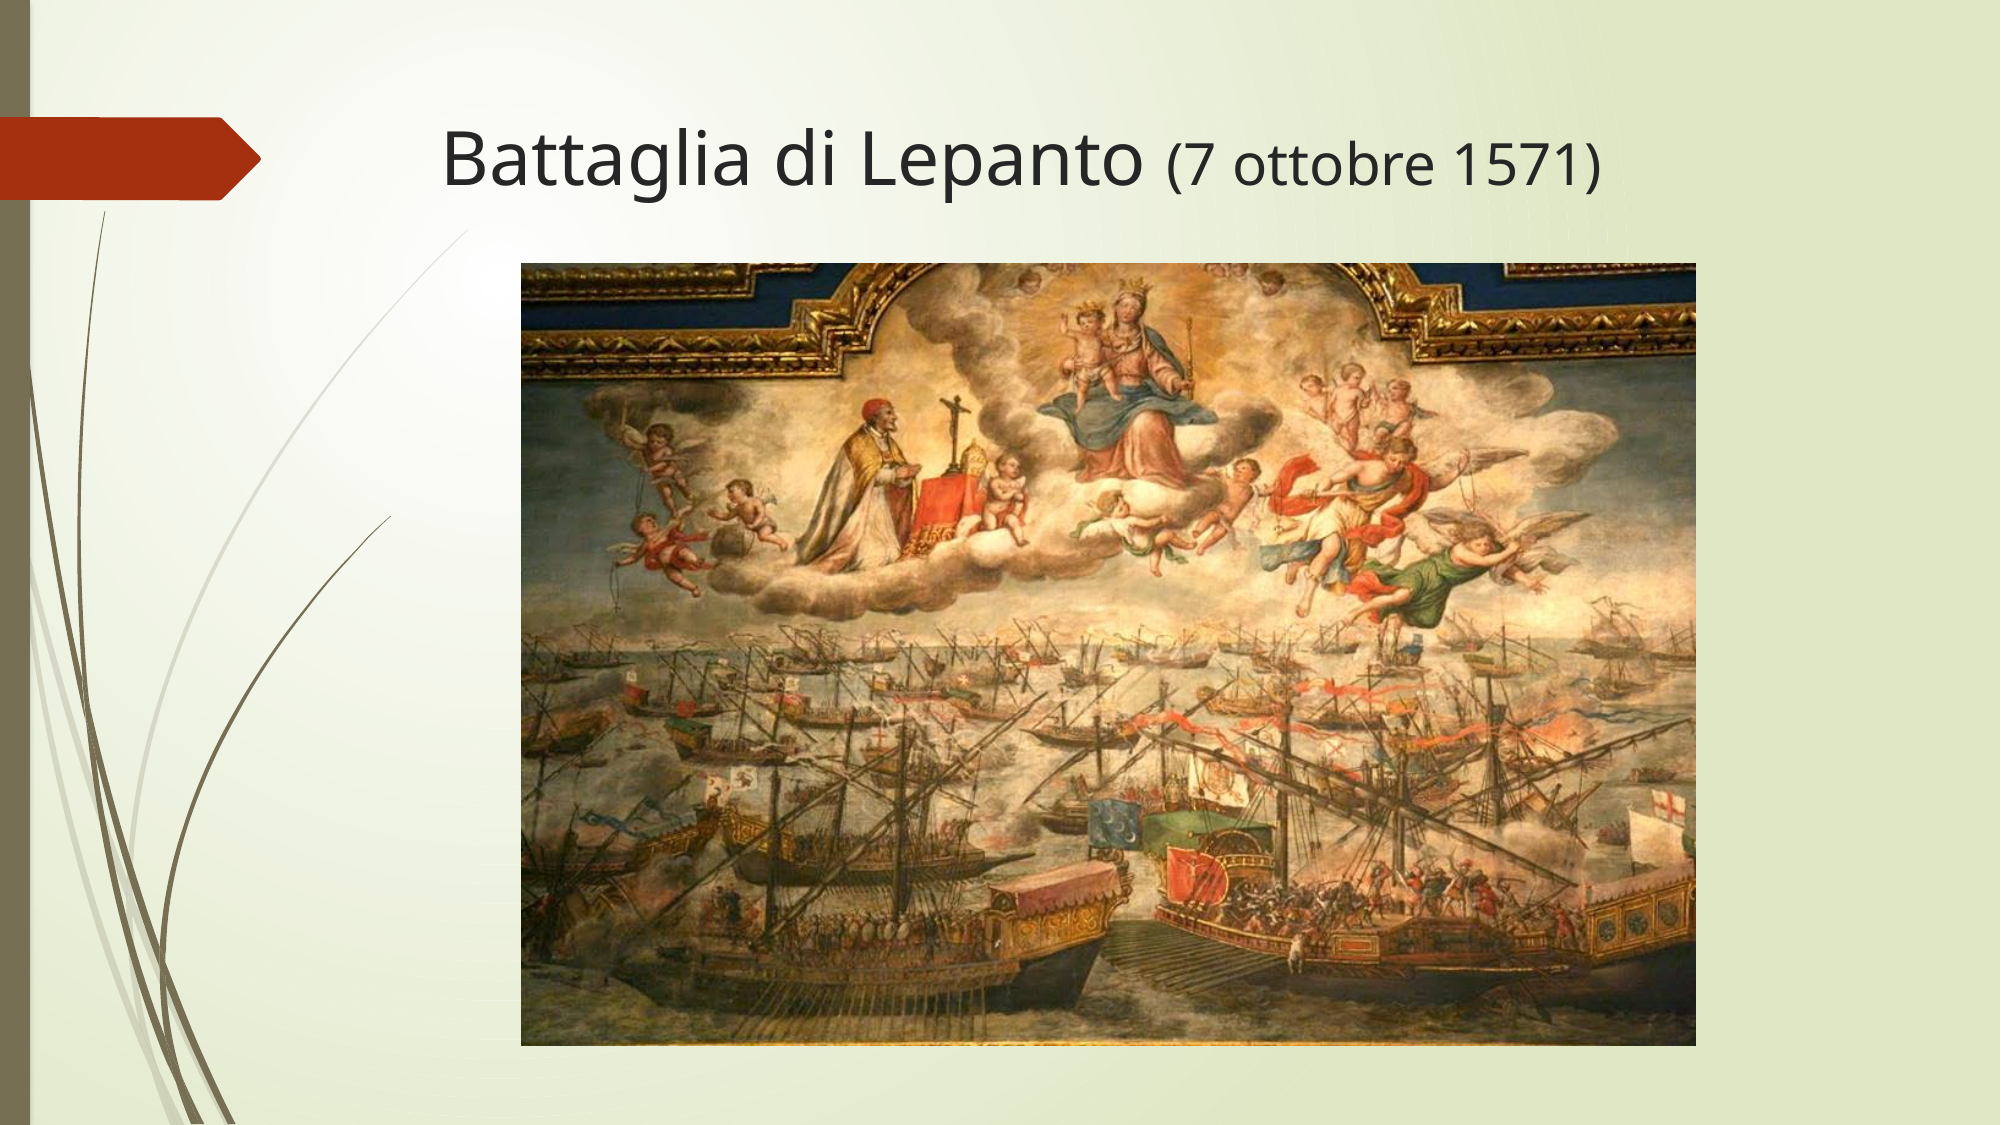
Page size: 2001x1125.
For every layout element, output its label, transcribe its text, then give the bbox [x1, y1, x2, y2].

title Battaglia di Lepanto (7 ottobre 1571) [425, 102, 1888, 313]
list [521, 262, 1696, 1046]
